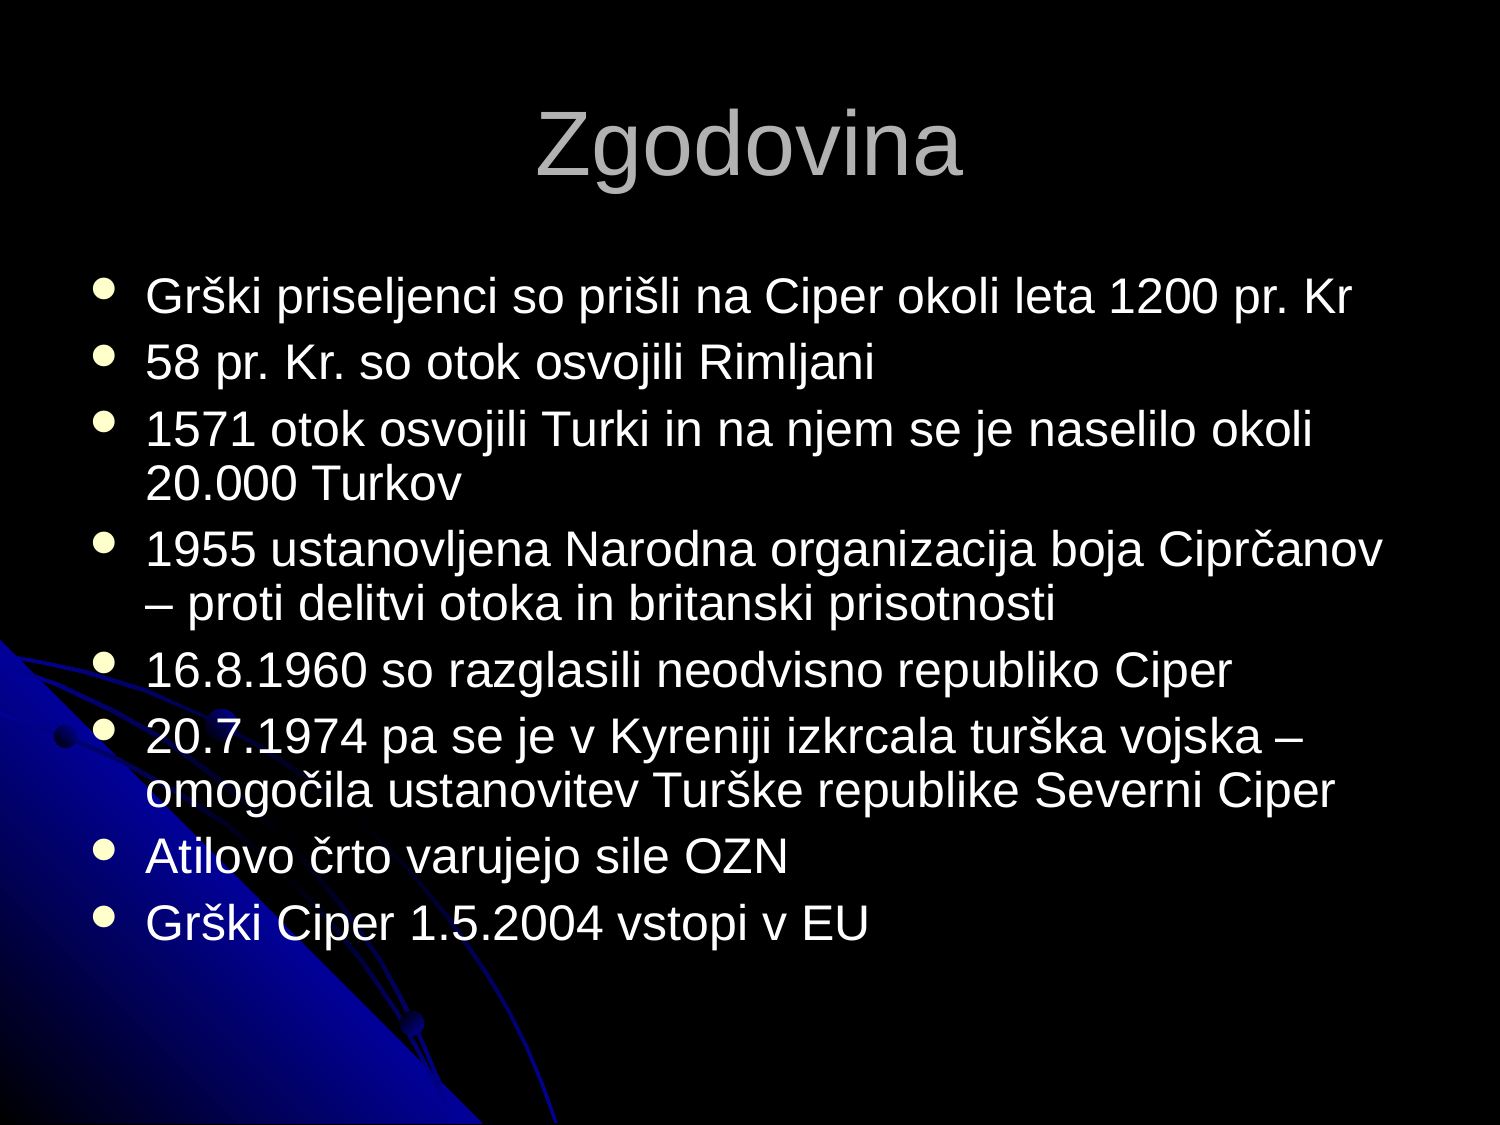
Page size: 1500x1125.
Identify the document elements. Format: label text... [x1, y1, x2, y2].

title Zgodovina [75, 37, 1425, 241]
list Grški priseljenci so prišli na Ciper okoli leta 1200 pr. Kr 58 pr. Kr. so otok osvojili Rimljani 1571 otok osvojili Turki in na njem se je naselilo okoli 20.000 Turkov 1955 ustanovljena Narodna organizacija boja Ciprčanov – proti delitvi otoka in britanski prisotnosti 16.8.1960 so razglasili neodvisno republiko Ciper 20.7.1974 pa se je v Kyreniji izkrcala turška vojska – omogočila ustanovitev Turške republike Severni Ciper Atilovo črto varujejo sile OZN Grški Ciper 1.5.2004 vstopi v EU [75, 262, 1425, 959]
